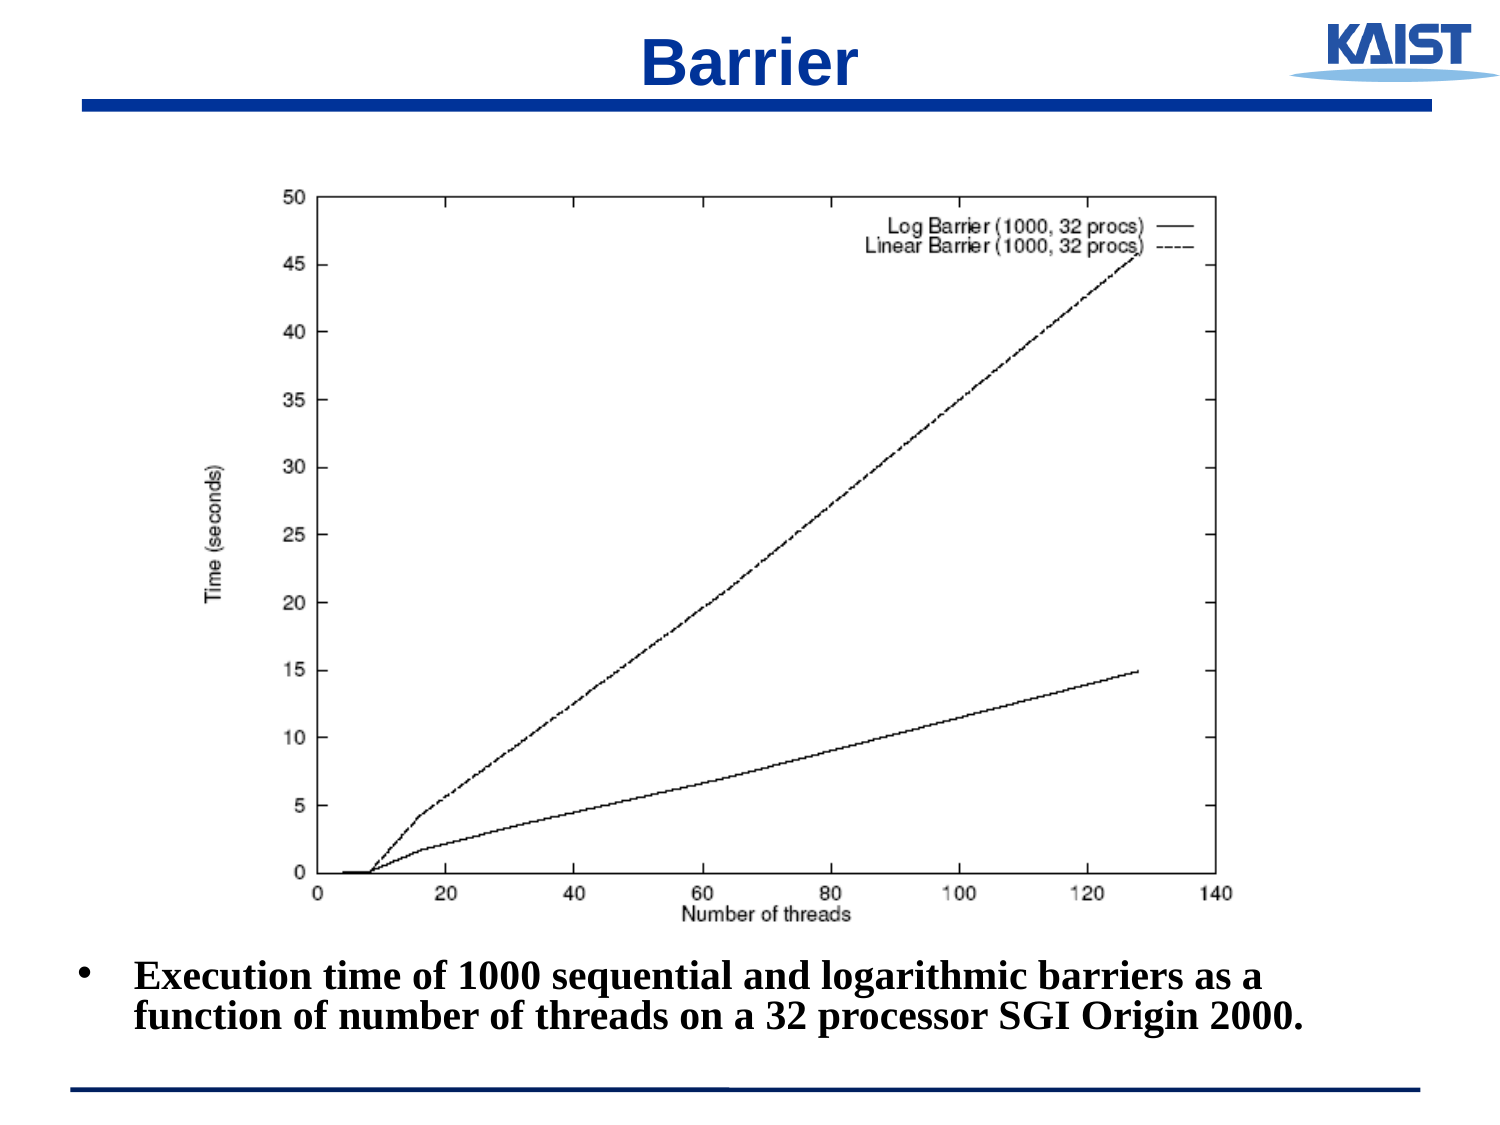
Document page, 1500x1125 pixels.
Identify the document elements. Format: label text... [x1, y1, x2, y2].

picture [1425, 23, 1500, 82]
title Barrier [75, 23, 1425, 94]
list Execution time of 1000 sequential and logarithmic barriers as a function of number of threads on a 32 processor SGI Origin 2000. [62, 950, 1413, 1093]
picture [199, 185, 1238, 926]
